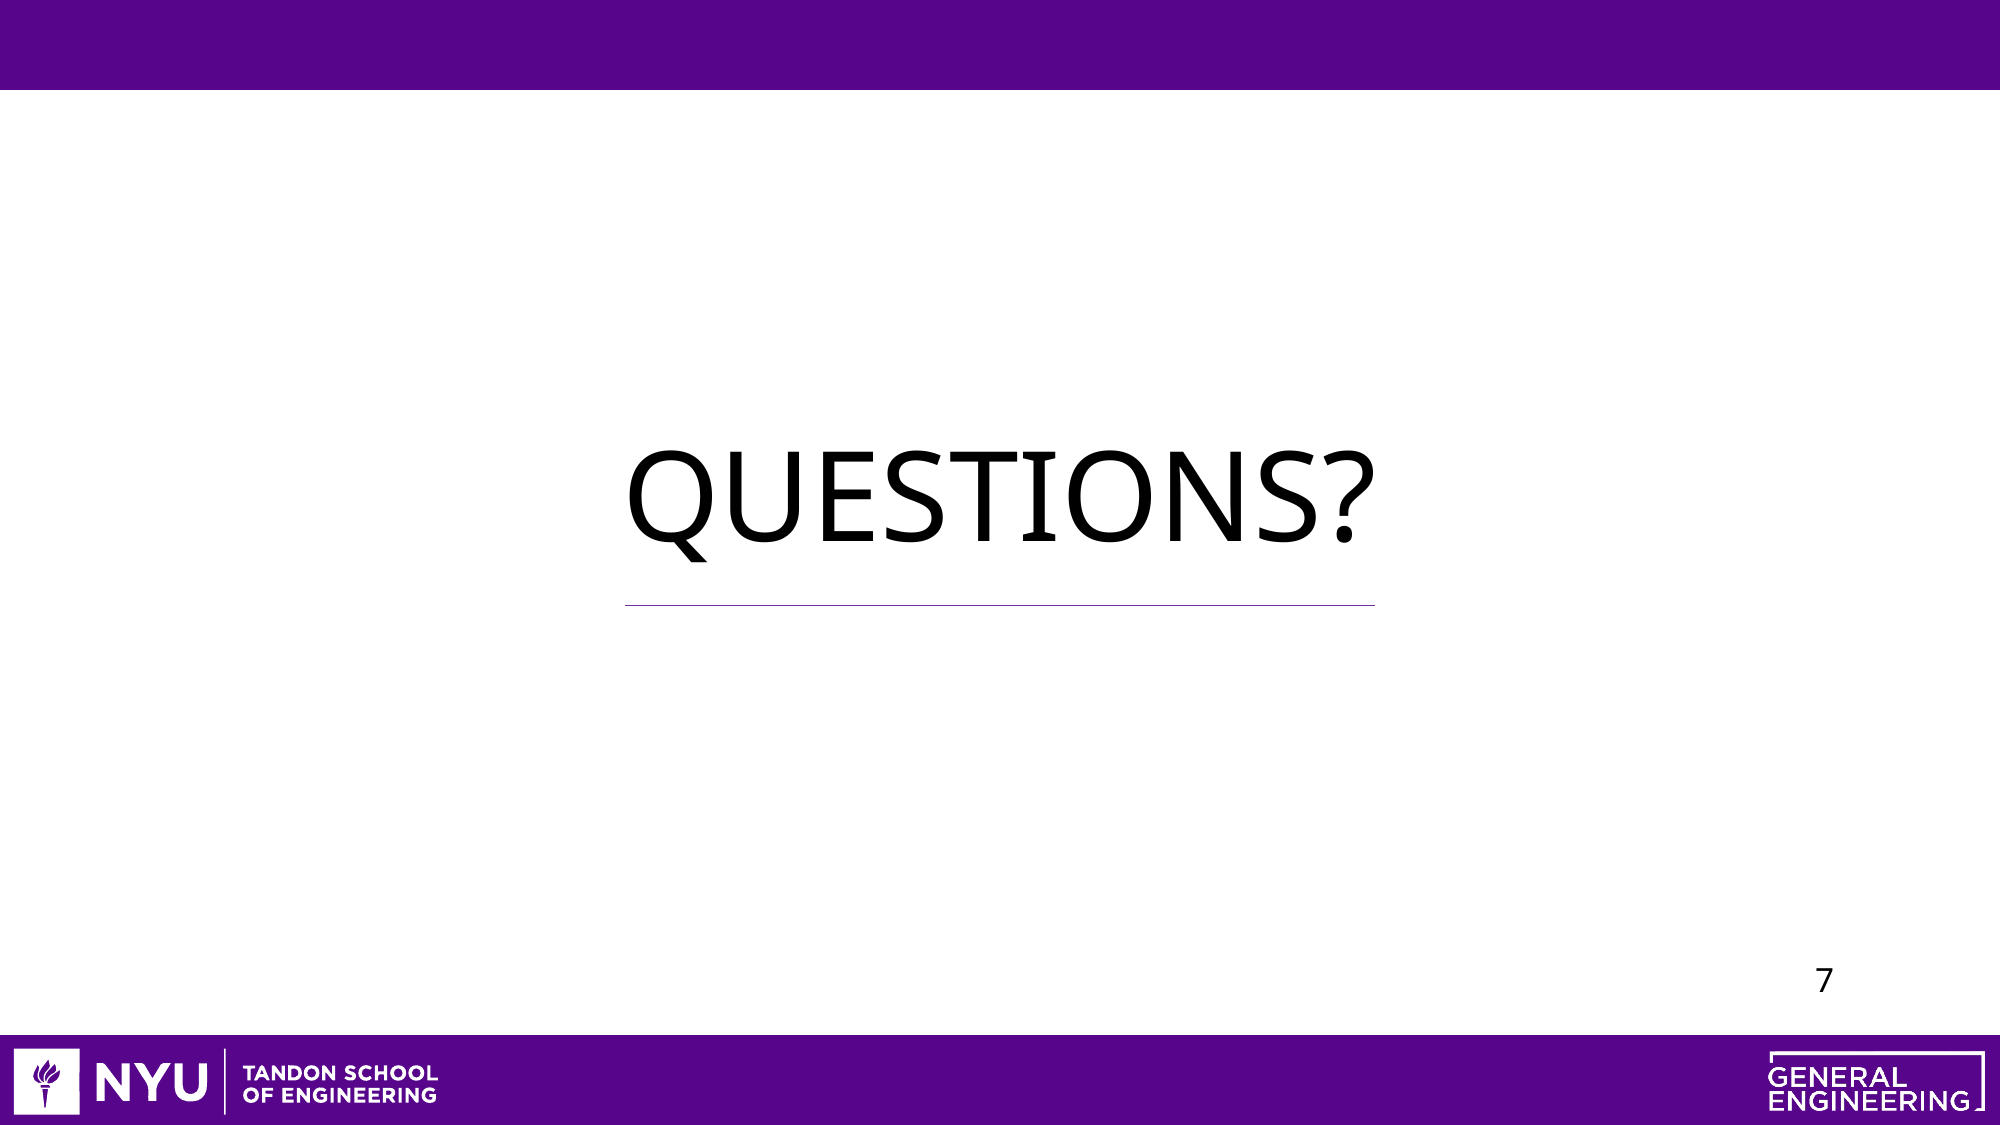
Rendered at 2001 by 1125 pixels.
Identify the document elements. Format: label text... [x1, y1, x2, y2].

title QUESTIONS? [249, 184, 1750, 576]
picture [1768, 1051, 1985, 1111]
